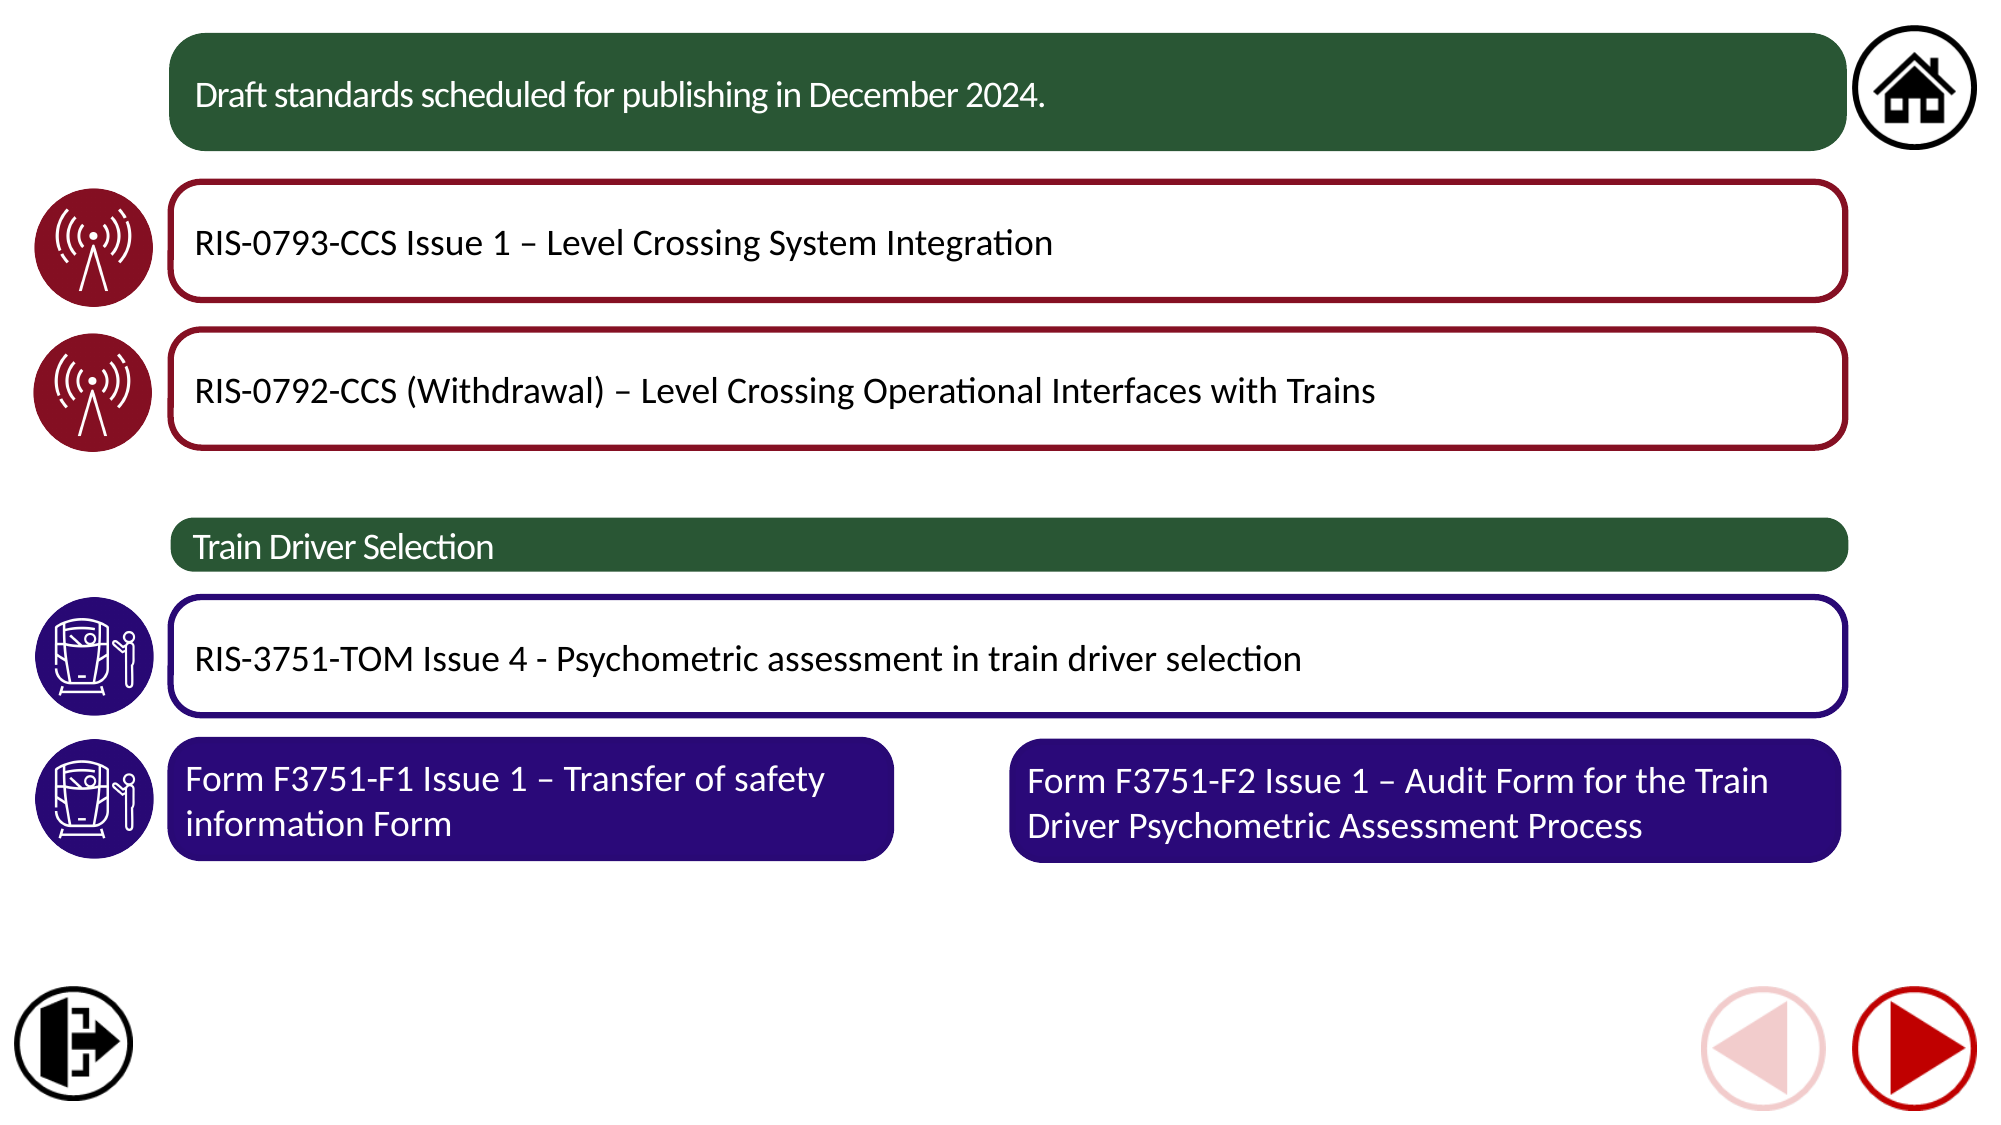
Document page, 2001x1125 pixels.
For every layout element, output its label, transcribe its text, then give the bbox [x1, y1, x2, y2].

picture [34, 188, 153, 307]
picture [1851, 986, 1977, 1111]
picture [35, 739, 154, 859]
text_box Draft standards scheduled for publishing in December 2024. [168, 31, 1848, 153]
text_box RIS-0792-CCS (Withdrawal) – Level Crossing Operational Interfaces with Trains [169, 328, 1847, 449]
text_box RIS-0793-CCS Issue 1 – Level Crossing System Integration [169, 180, 1847, 301]
picture [14, 986, 133, 1101]
text_box Train Driver Selection [169, 516, 1850, 573]
picture [1851, 25, 1977, 150]
picture [35, 597, 154, 716]
text_box Form F3751-F2 Issue 1 – Audit Form for the Train Driver Psychometric Assessment Process [1011, 740, 1840, 861]
text_box RIS-3751-TOM Issue 4 - Psychometric assessment in train driver selection [169, 596, 1847, 717]
picture [1701, 986, 1826, 1111]
text_box Form F3751-F1 Issue 1 – Transfer of safety information Form [169, 738, 893, 860]
picture [33, 333, 152, 452]
